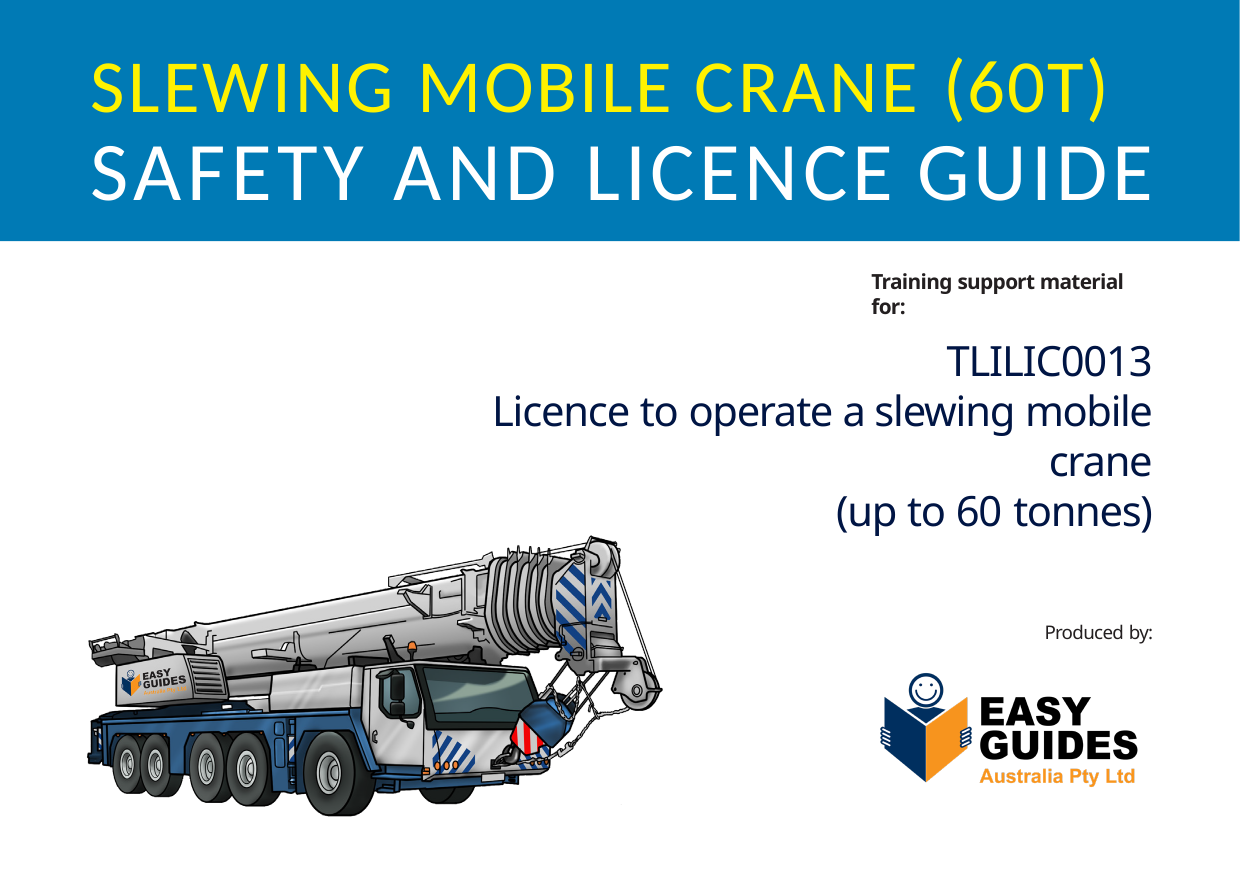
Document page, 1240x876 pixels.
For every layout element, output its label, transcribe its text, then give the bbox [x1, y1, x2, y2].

text_box Produced by: [1042, 619, 1155, 644]
text_box [0, 0, 1240, 242]
text_box [66, 530, 692, 832]
title SLEWING MOBILE CRANE (60T) SAFETY AND LICENCE GUIDE [88, 46, 1164, 218]
text_box Training support material for: TLILIC0013 Licence to operate a slewing mobile crane (up to 60 tonnes) [385, 258, 1154, 535]
text_box [869, 667, 1150, 793]
